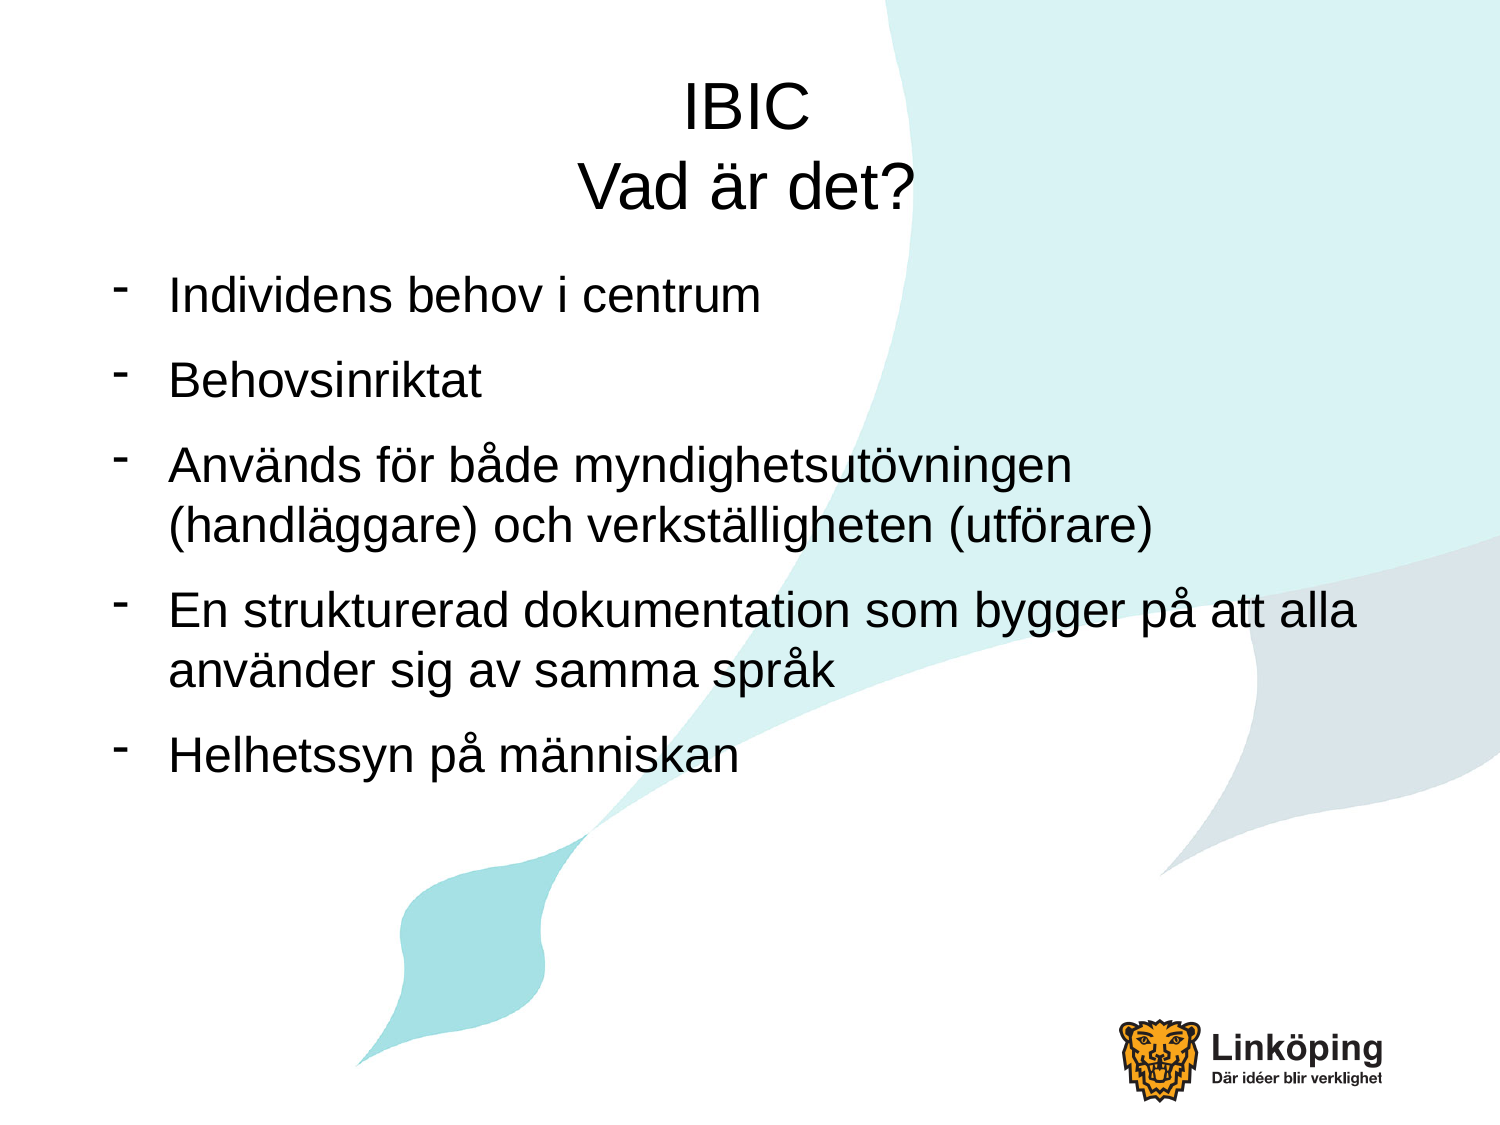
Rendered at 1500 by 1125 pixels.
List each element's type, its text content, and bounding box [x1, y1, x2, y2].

list Individens behov i centrum Behovsinriktat Används för både myndighetsutövningen (handläggare) och verkställigheten (utförare) En strukturerad dokumentation som bygger på att alla använder sig av samma språk Helhetssyn på människan [112, 262, 1382, 1005]
picture [0, 0, 1500, 1125]
title IBIC Vad är det? [112, 62, 1382, 251]
